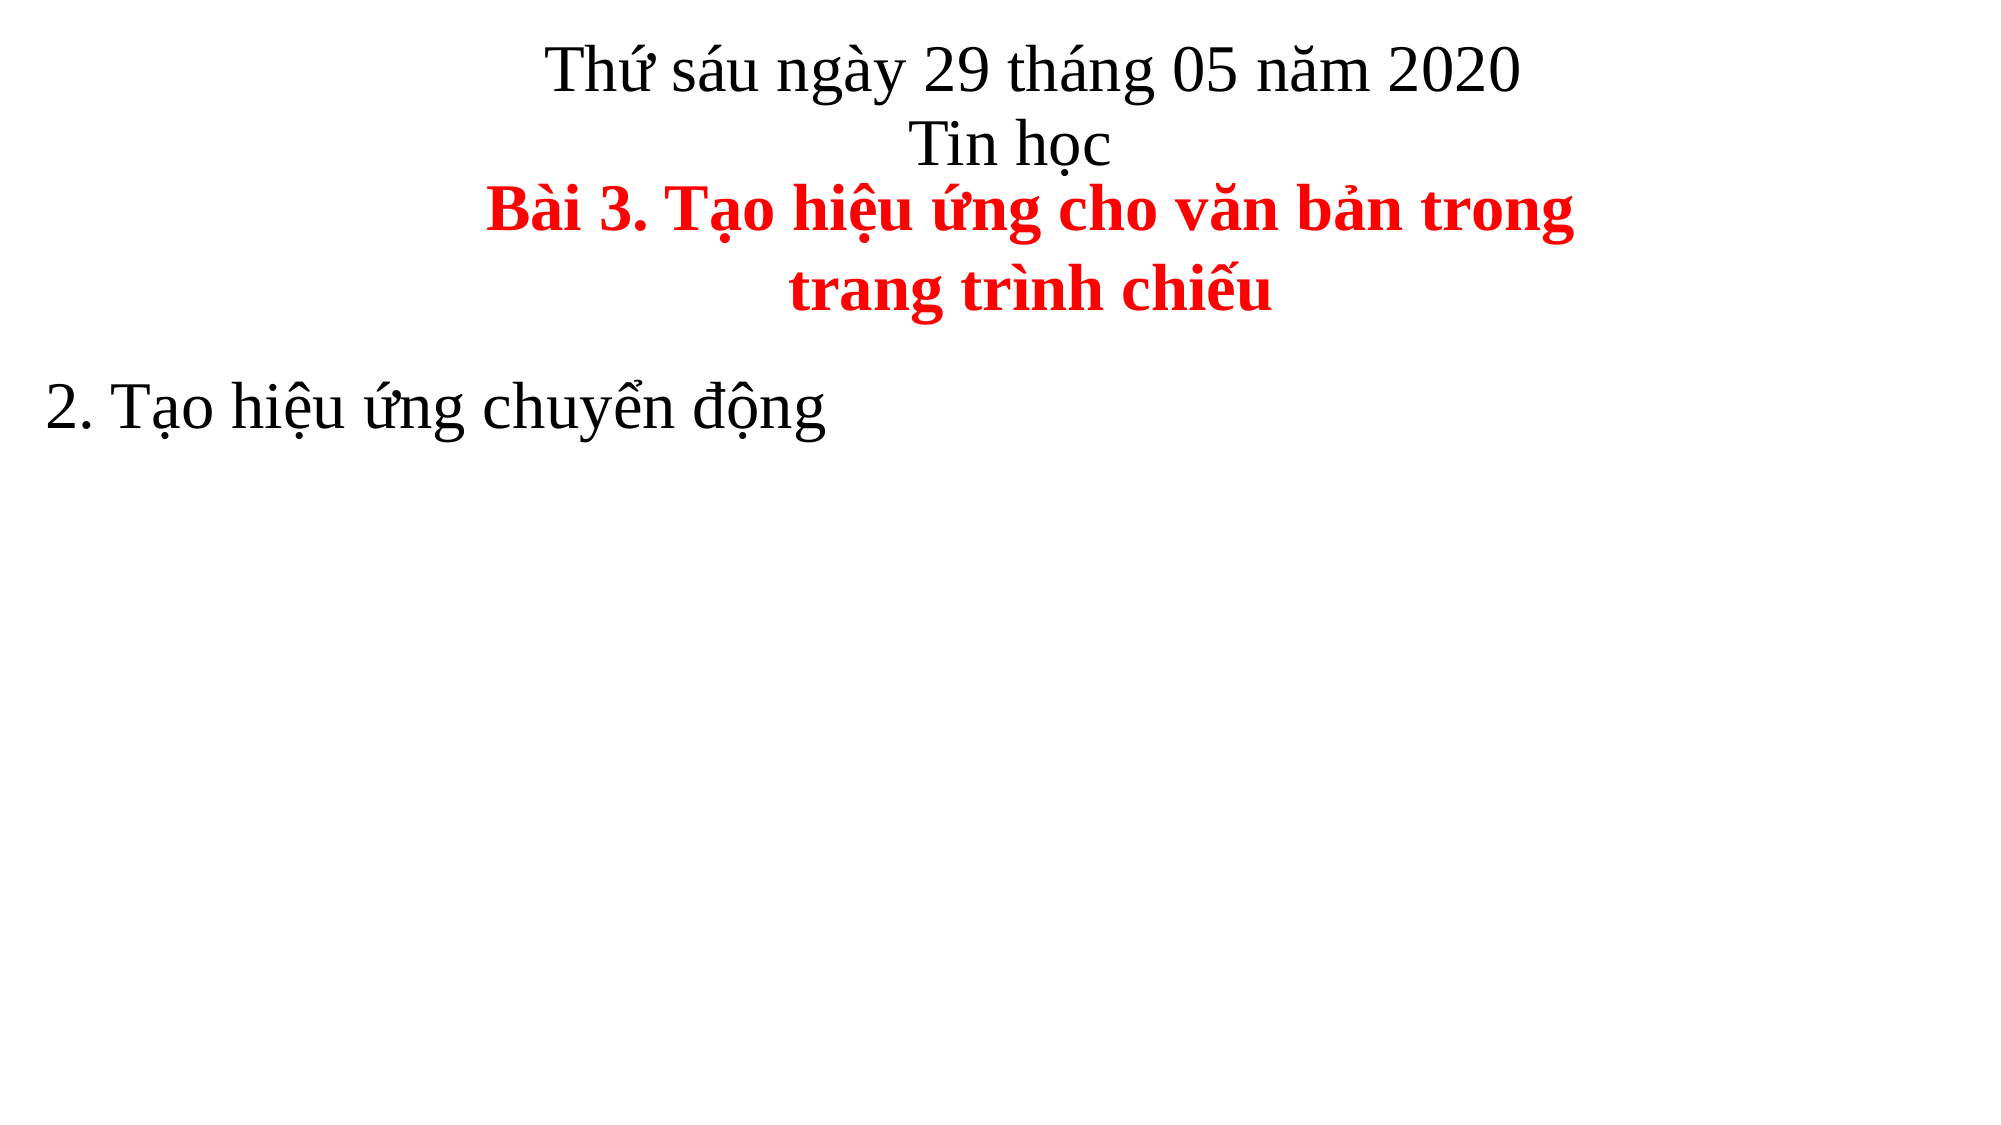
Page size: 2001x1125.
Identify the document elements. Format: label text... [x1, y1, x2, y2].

text_box Tin học [893, 91, 1323, 156]
text_box Thứ sáu ngày 29 tháng 05 năm 2020 [529, 17, 1740, 112]
text_box Bài 3. Tạo hiệu ứng cho văn bản trong trang trình chiếu [439, 156, 1623, 332]
text_box 2. Tạo hiệu ứng chuyển động [30, 354, 1032, 450]
